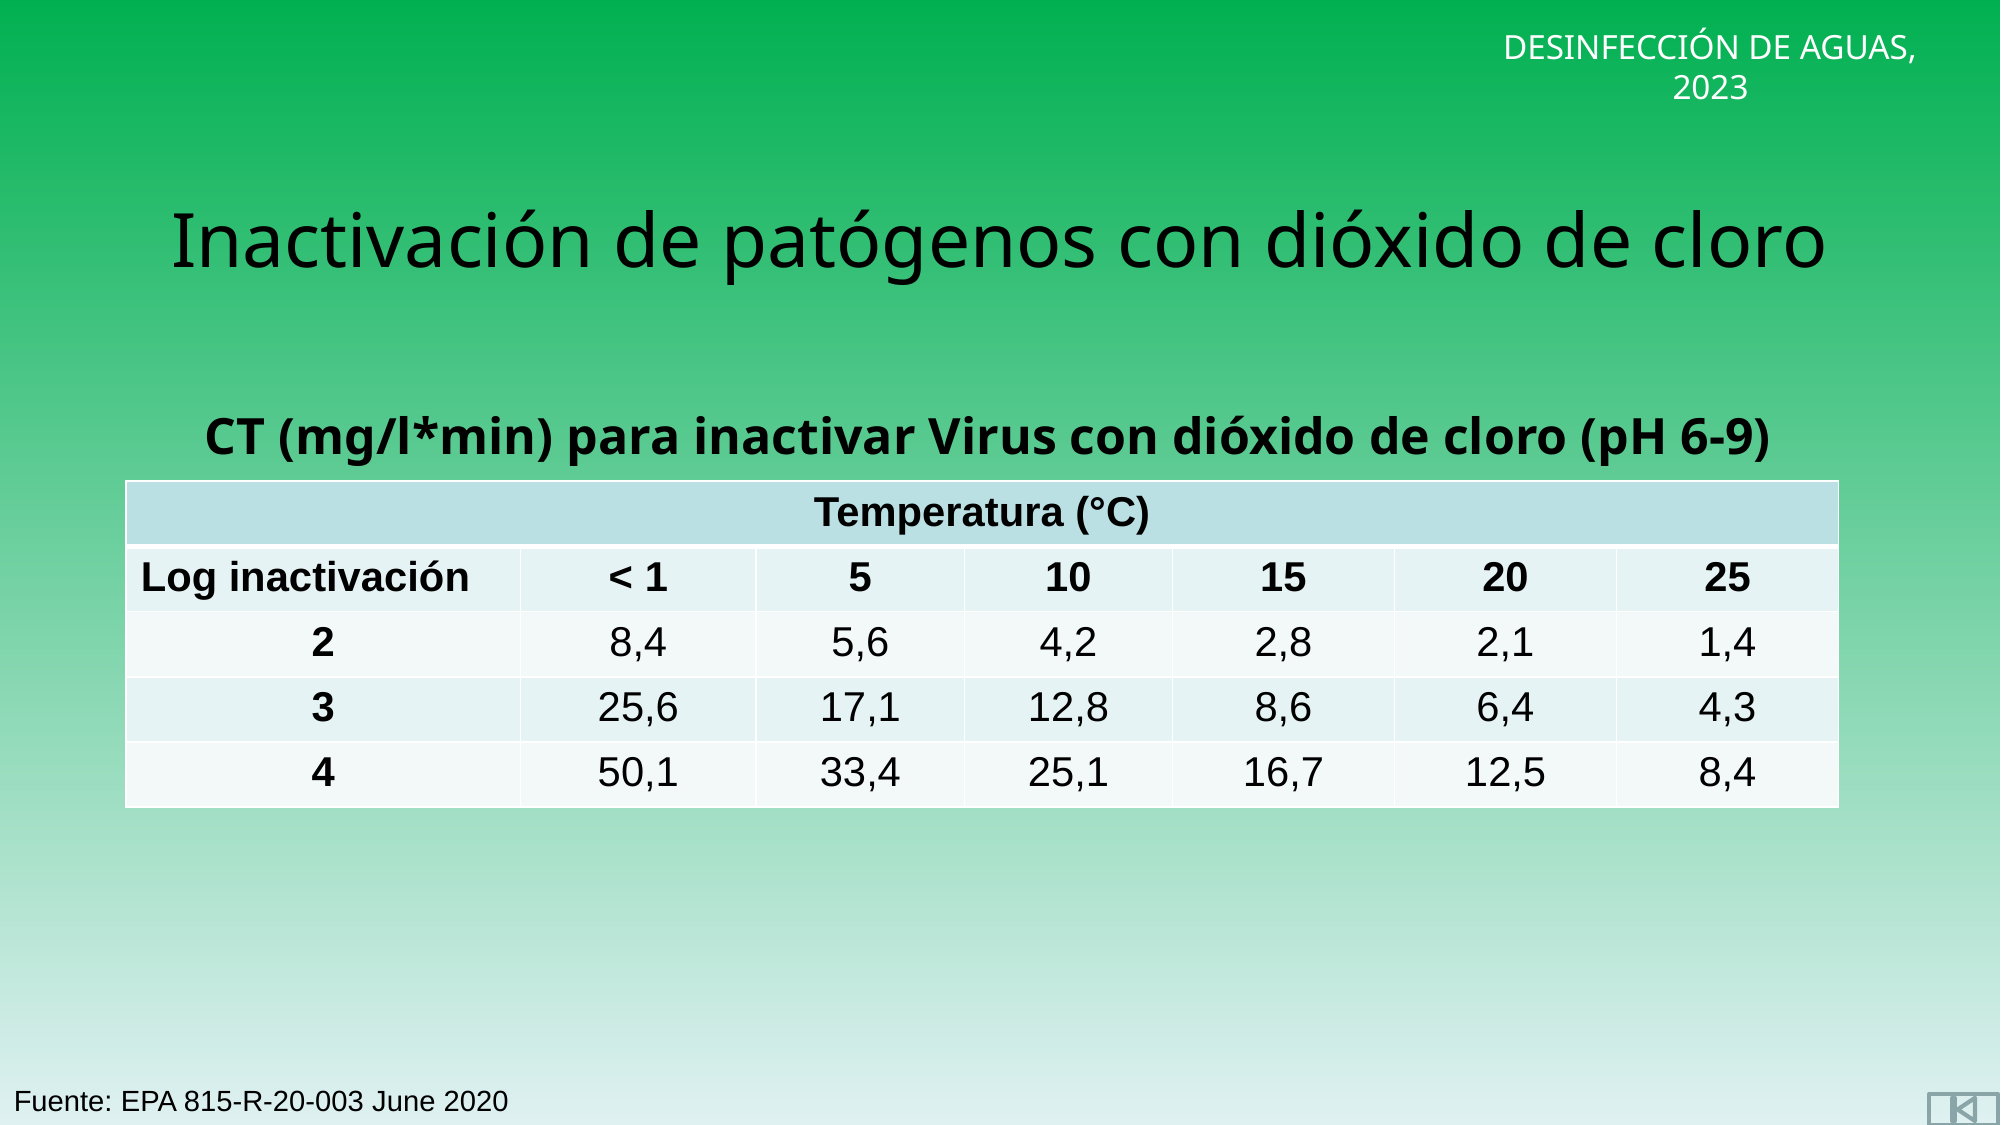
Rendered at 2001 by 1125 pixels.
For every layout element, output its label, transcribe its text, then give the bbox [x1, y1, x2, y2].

table_cell 6,4 [1395, 678, 1616, 741]
table_cell 33,4 [757, 743, 964, 806]
table_cell 20 [1395, 549, 1616, 611]
table_cell 4,2 [965, 612, 1172, 676]
table_cell 1,4 [1617, 612, 1838, 676]
table_cell 25,1 [965, 743, 1172, 806]
table_cell < 1 [521, 549, 755, 611]
table_cell 17,1 [757, 678, 964, 741]
text_box CT (mg/l*min) para inactivar Virus con dióxido de cloro (pH 6-9) [131, 396, 1845, 472]
table_cell 2,8 [1173, 612, 1394, 676]
table_cell 25 [1617, 549, 1838, 611]
table_cell 4,3 [1617, 678, 1838, 741]
table_cell 16,7 [1173, 743, 1394, 806]
table_cell 50,1 [521, 743, 755, 806]
table_cell 8,4 [1617, 743, 1838, 806]
table_cell 5,6 [757, 612, 964, 676]
text_box Fuente: EPA 815-R-20-003 June 2020 [0, 1074, 1000, 1125]
table_header Temperatura (°C) [127, 482, 1838, 544]
text_box Inactivación de patógenos con dióxido de cloro [0, 185, 2000, 290]
table_cell 3 [127, 678, 520, 741]
table_cell 10 [965, 549, 1172, 611]
table_cell 4 [127, 743, 520, 806]
table_cell Log inactivación [127, 549, 520, 611]
table_cell 25,6 [521, 678, 755, 741]
table_cell 2 [127, 612, 520, 676]
table_cell 8,6 [1173, 678, 1394, 741]
table_cell 2,1 [1395, 612, 1616, 676]
table_cell 12,5 [1395, 743, 1616, 806]
table_cell 5 [757, 549, 964, 611]
table_cell 8,4 [521, 612, 755, 676]
table_cell 15 [1173, 549, 1394, 611]
table_cell 12,8 [965, 678, 1172, 741]
